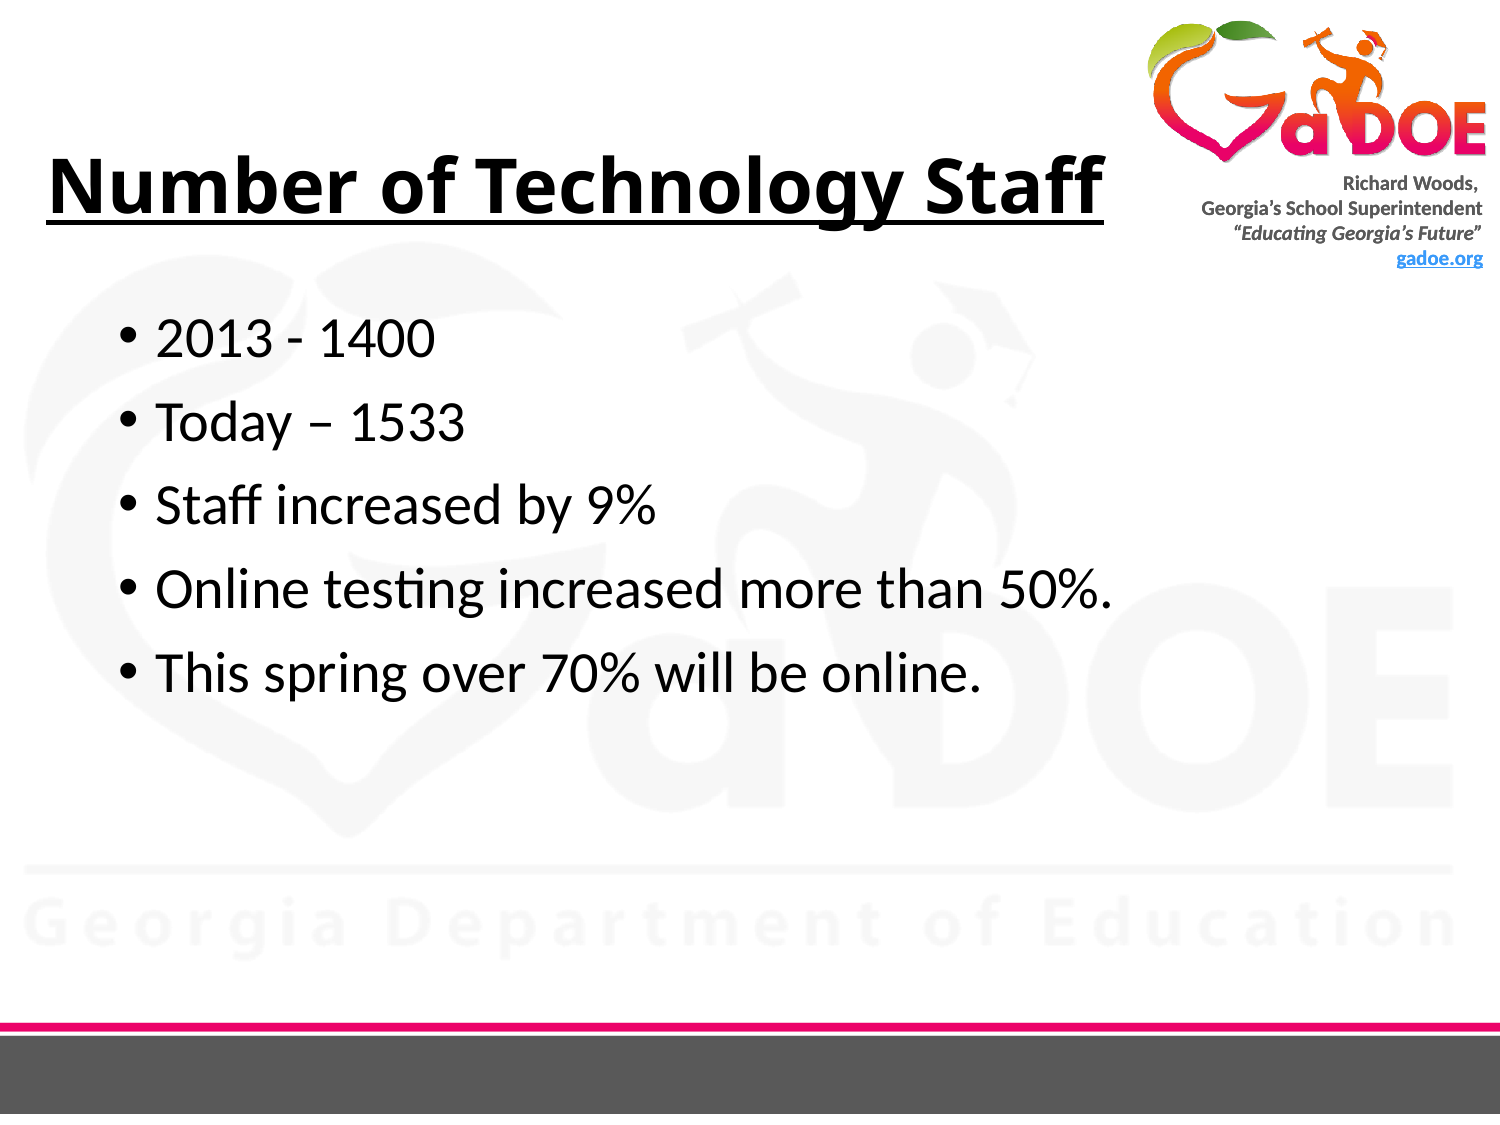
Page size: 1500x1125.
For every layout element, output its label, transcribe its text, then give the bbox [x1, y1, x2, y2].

picture [1135, 8, 1499, 164]
list 2013 - 1400 Today – 1533 Staff increased by 9% Online testing increased more than 50%. This spring over 70% will be online. [103, 299, 1397, 1014]
title Number of Technology Staff [17, 106, 1134, 273]
picture [19, 235, 1473, 980]
